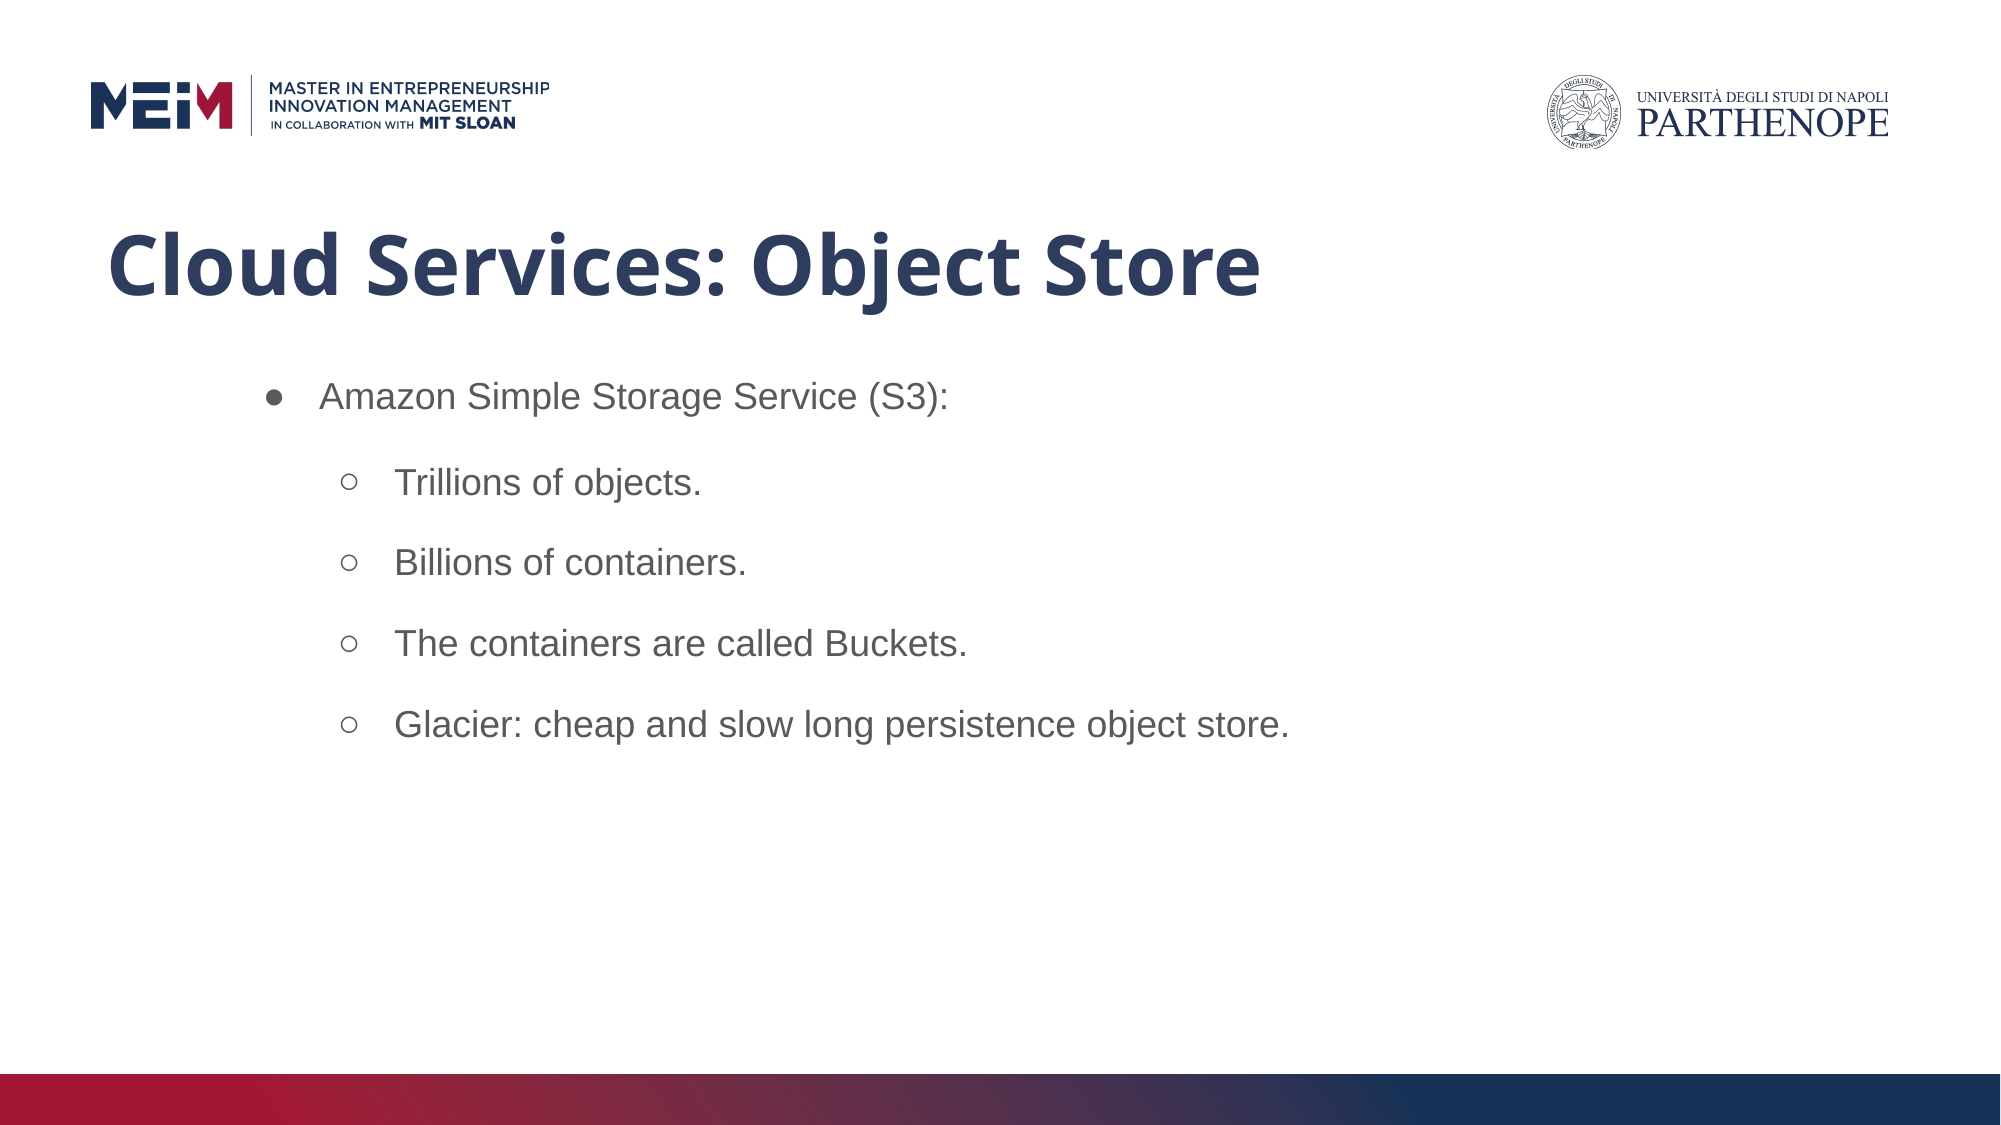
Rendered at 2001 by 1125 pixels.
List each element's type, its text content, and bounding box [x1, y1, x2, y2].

picture [1547, 75, 1888, 149]
picture [91, 75, 549, 136]
list Amazon Simple Storage Service (S3): Trillions of objects. Billions of containers. The containers are called Buckets. Glacier: cheap and slow long persistence object store. [229, 369, 1739, 819]
picture [0, 1074, 2001, 1125]
title Cloud Services: Object Store [91, 216, 1341, 293]
